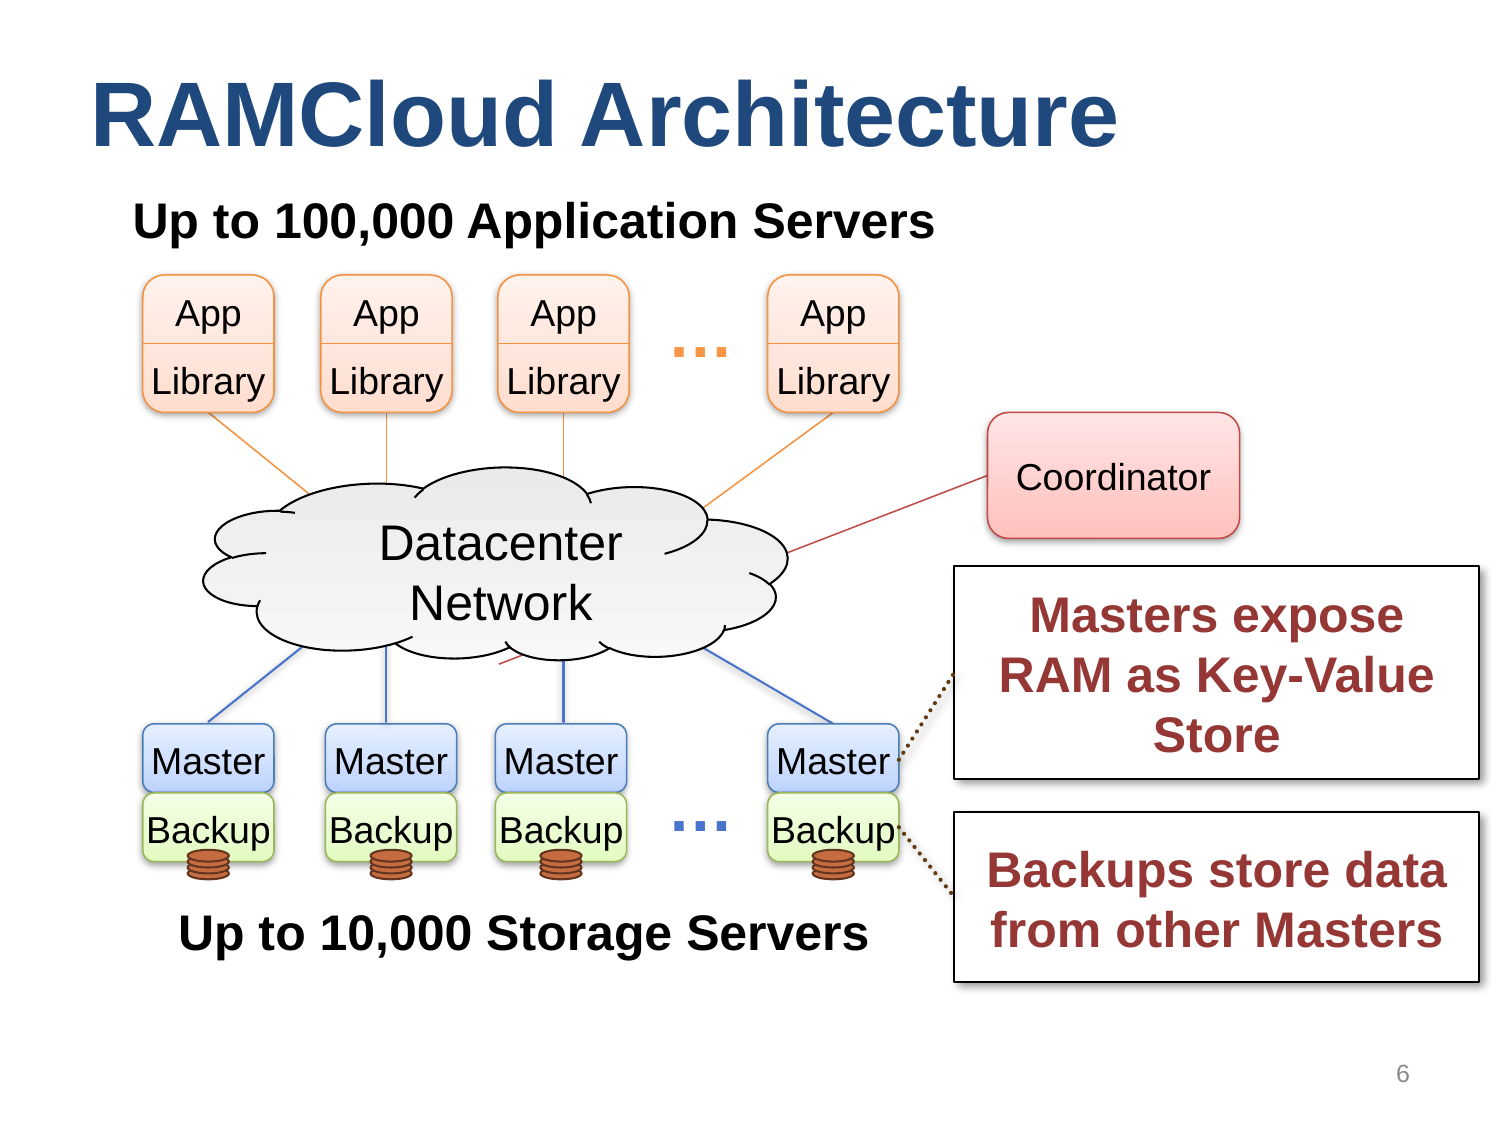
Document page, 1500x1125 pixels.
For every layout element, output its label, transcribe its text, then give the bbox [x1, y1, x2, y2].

text_box Up to 10,000 Storage Servers [92, 893, 951, 968]
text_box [142, 274, 275, 413]
text_box Coordinator [986, 411, 1241, 540]
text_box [208, 412, 321, 504]
text_box Masters expose RAM as Key-Value Store [952, 564, 1481, 781]
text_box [898, 672, 955, 759]
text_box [320, 274, 453, 413]
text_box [692, 412, 834, 516]
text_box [495, 723, 627, 880]
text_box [786, 475, 988, 556]
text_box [767, 723, 900, 880]
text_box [767, 274, 900, 413]
text_box Datacenter Network [346, 503, 656, 639]
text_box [692, 641, 834, 725]
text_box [497, 274, 630, 413]
text_box [201, 465, 790, 663]
text_box Up to 100,000 Application Servers [117, 181, 993, 257]
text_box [325, 723, 457, 880]
text_box Backups store data from other Masters [952, 810, 1481, 984]
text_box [208, 641, 310, 723]
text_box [898, 826, 955, 898]
text_box … [652, 757, 749, 853]
text_box … [652, 282, 749, 378]
title RAMCloud Architecture [75, 45, 1425, 175]
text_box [142, 723, 275, 880]
slide_number 6 [1074, 1042, 1425, 1103]
